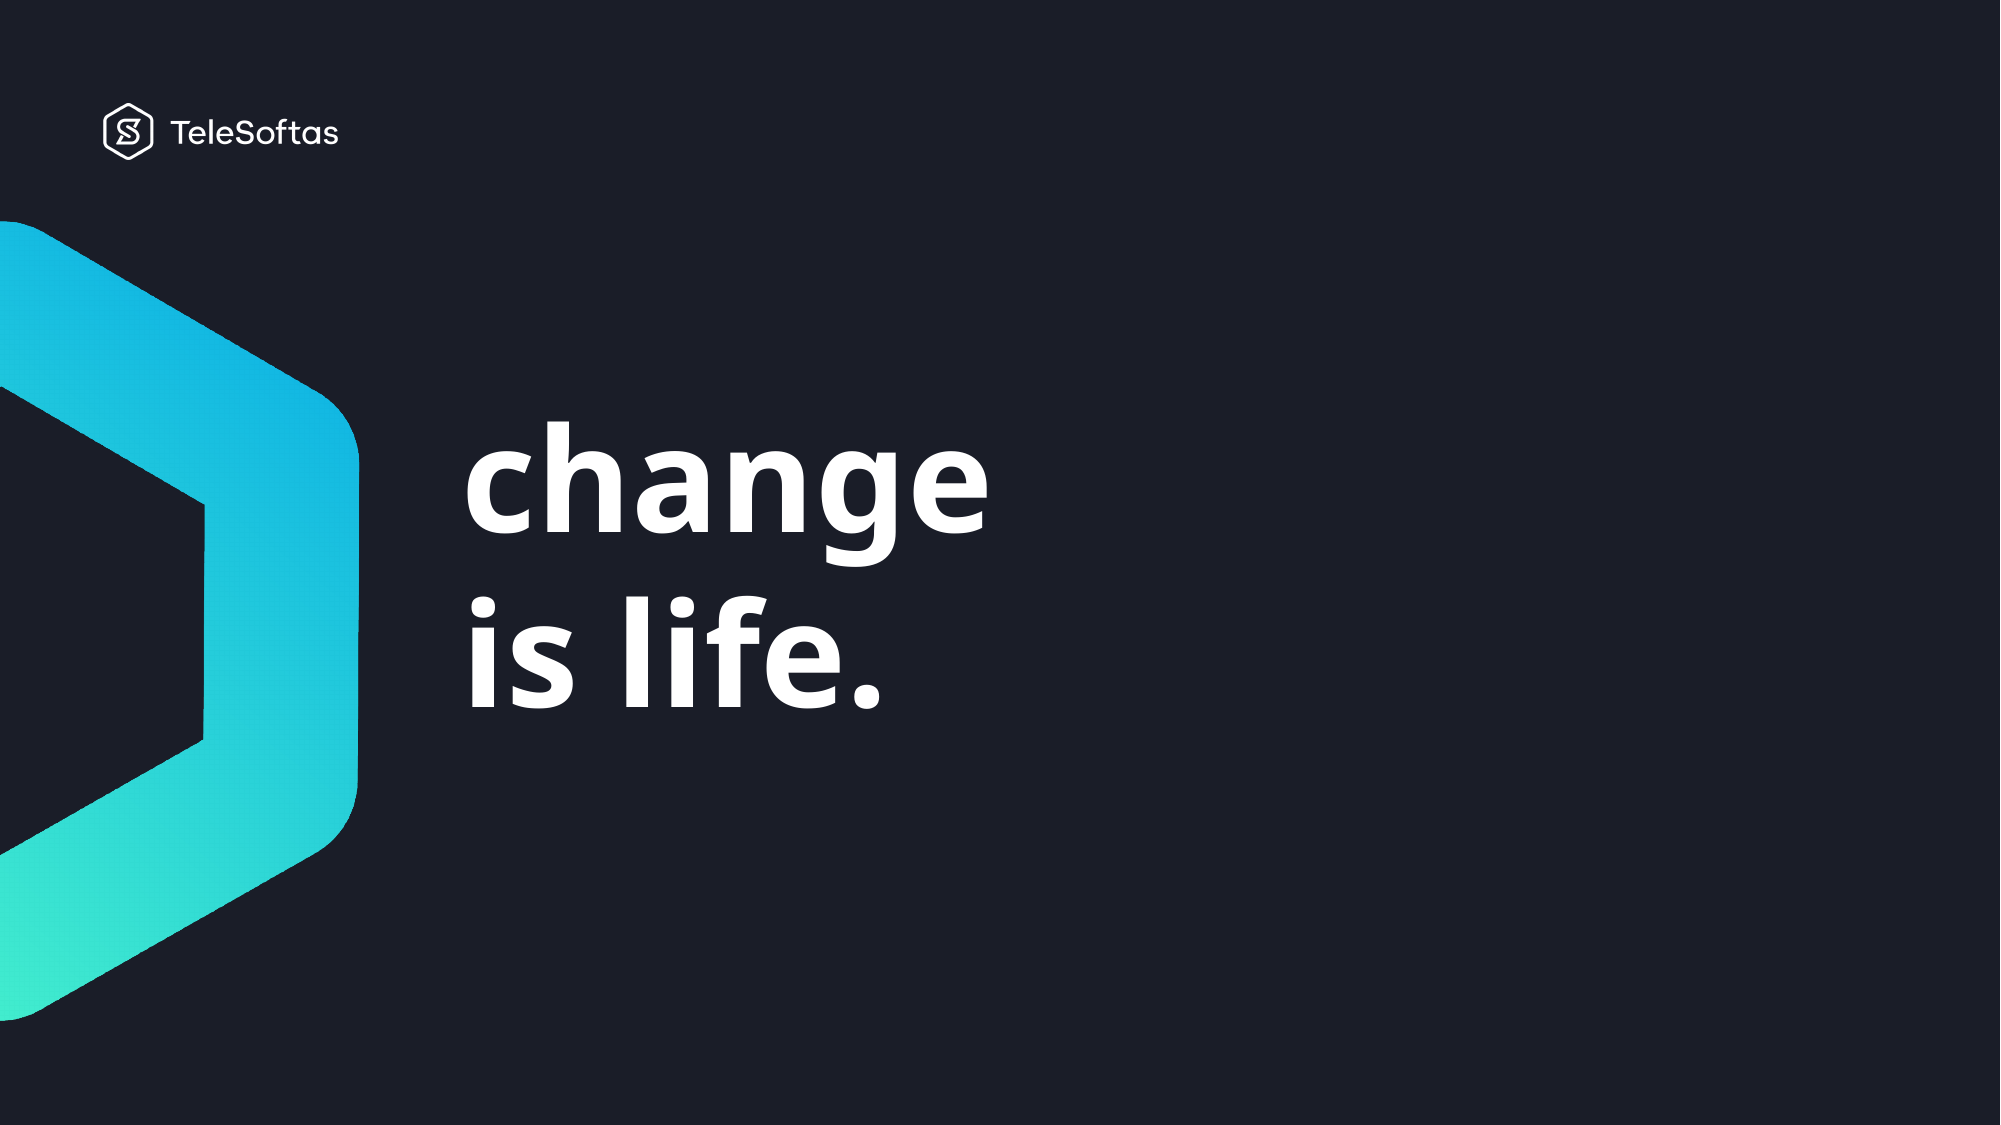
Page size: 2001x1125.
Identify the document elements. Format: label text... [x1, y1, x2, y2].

picture [0, 14, 440, 1125]
text_box change is life. [461, 385, 1127, 737]
